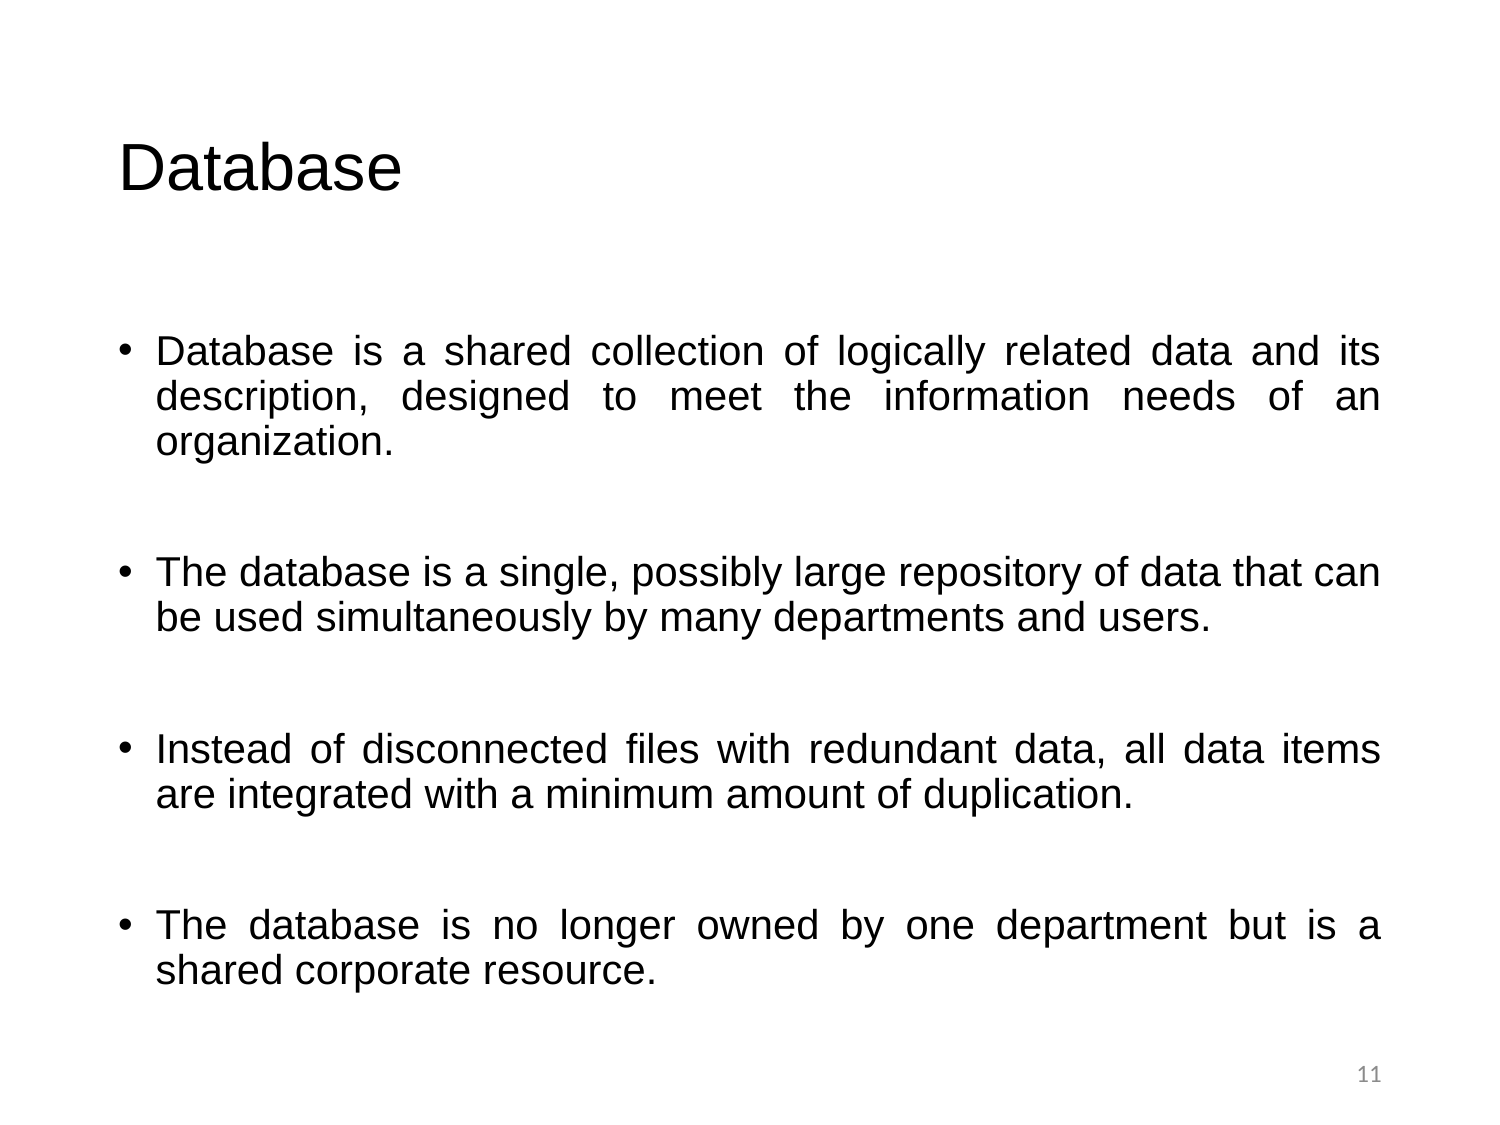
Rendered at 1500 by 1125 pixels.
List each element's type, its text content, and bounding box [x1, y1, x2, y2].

slide_number 11 [1059, 1042, 1397, 1103]
title Database [103, 59, 1397, 278]
list Database is a shared collection of logically related data and its description, designed to meet the information needs of an organization. The database is a single, possibly large repository of data that can be used simultaneously by many departments and users. Instead of disconnected files with redundant data, all data items are integrated with a minimum amount of duplication. The database is no longer owned by one department but is a shared corporate resource. [103, 321, 1397, 1014]
